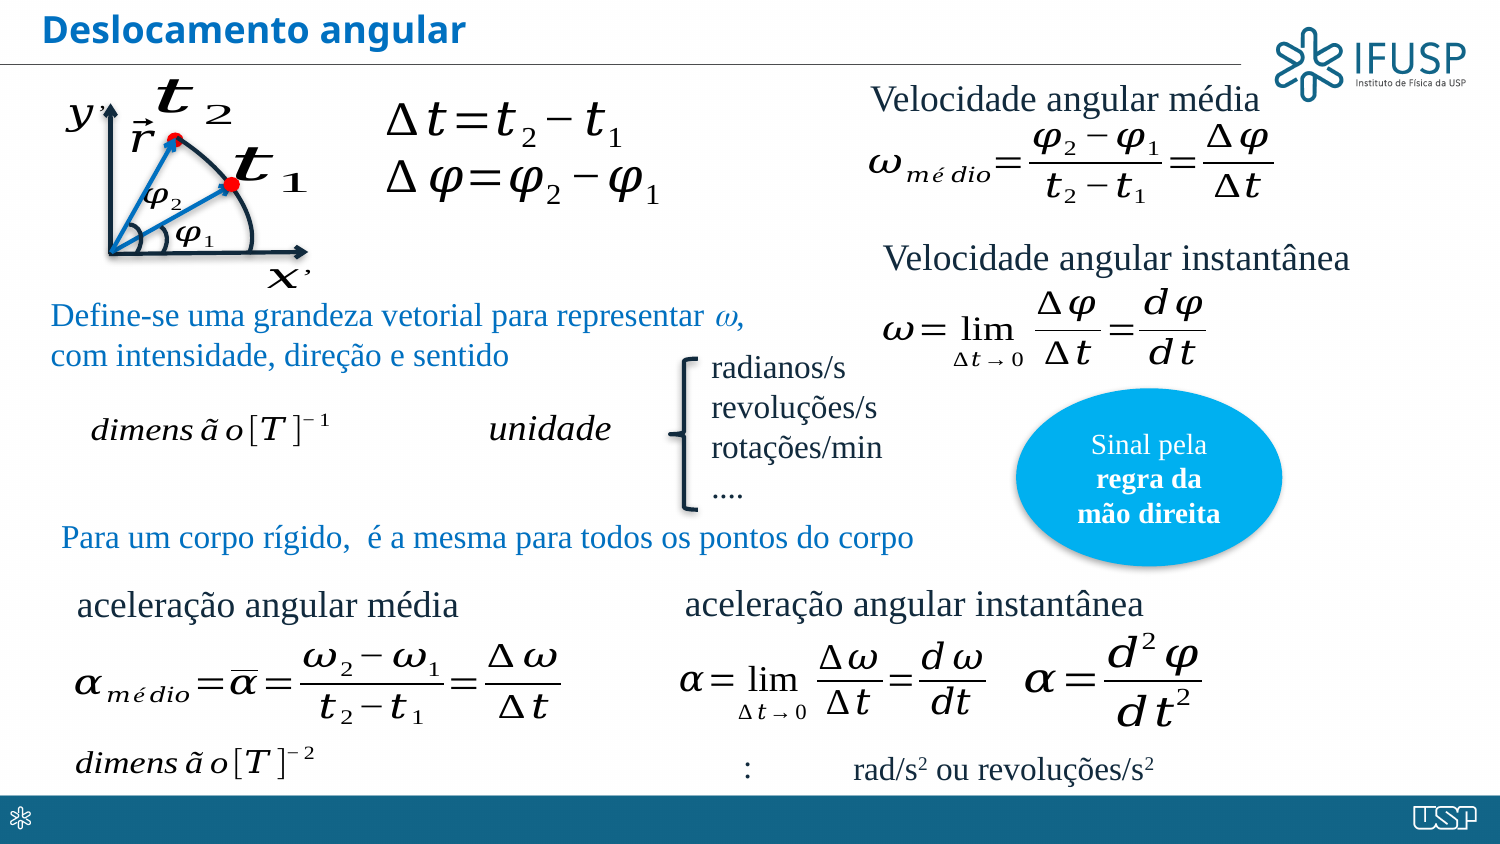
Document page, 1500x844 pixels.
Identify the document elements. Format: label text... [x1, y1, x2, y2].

text_box Velocidade angular média [855, 66, 1321, 127]
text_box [18, 88, 311, 298]
text_box [668, 356, 698, 512]
text_box Sinal pela regra da mão direita [1015, 387, 1284, 568]
text_box radianos/s revoluções/s rotações/min .... [696, 338, 987, 513]
picture [0, 0, 1500, 844]
text_box aceleração angular instantânea [670, 571, 1237, 632]
text_box Define-se uma grandeza vetorial para representar w, com intensidade, direção e sentido [35, 285, 819, 381]
text_box Velocidade angular instantânea [867, 225, 1435, 286]
text_box rad/s2 ou revoluções/s2 [838, 739, 1363, 794]
text_box Deslocamento angular [26, 0, 482, 59]
text_box aceleração angular média [62, 572, 528, 633]
